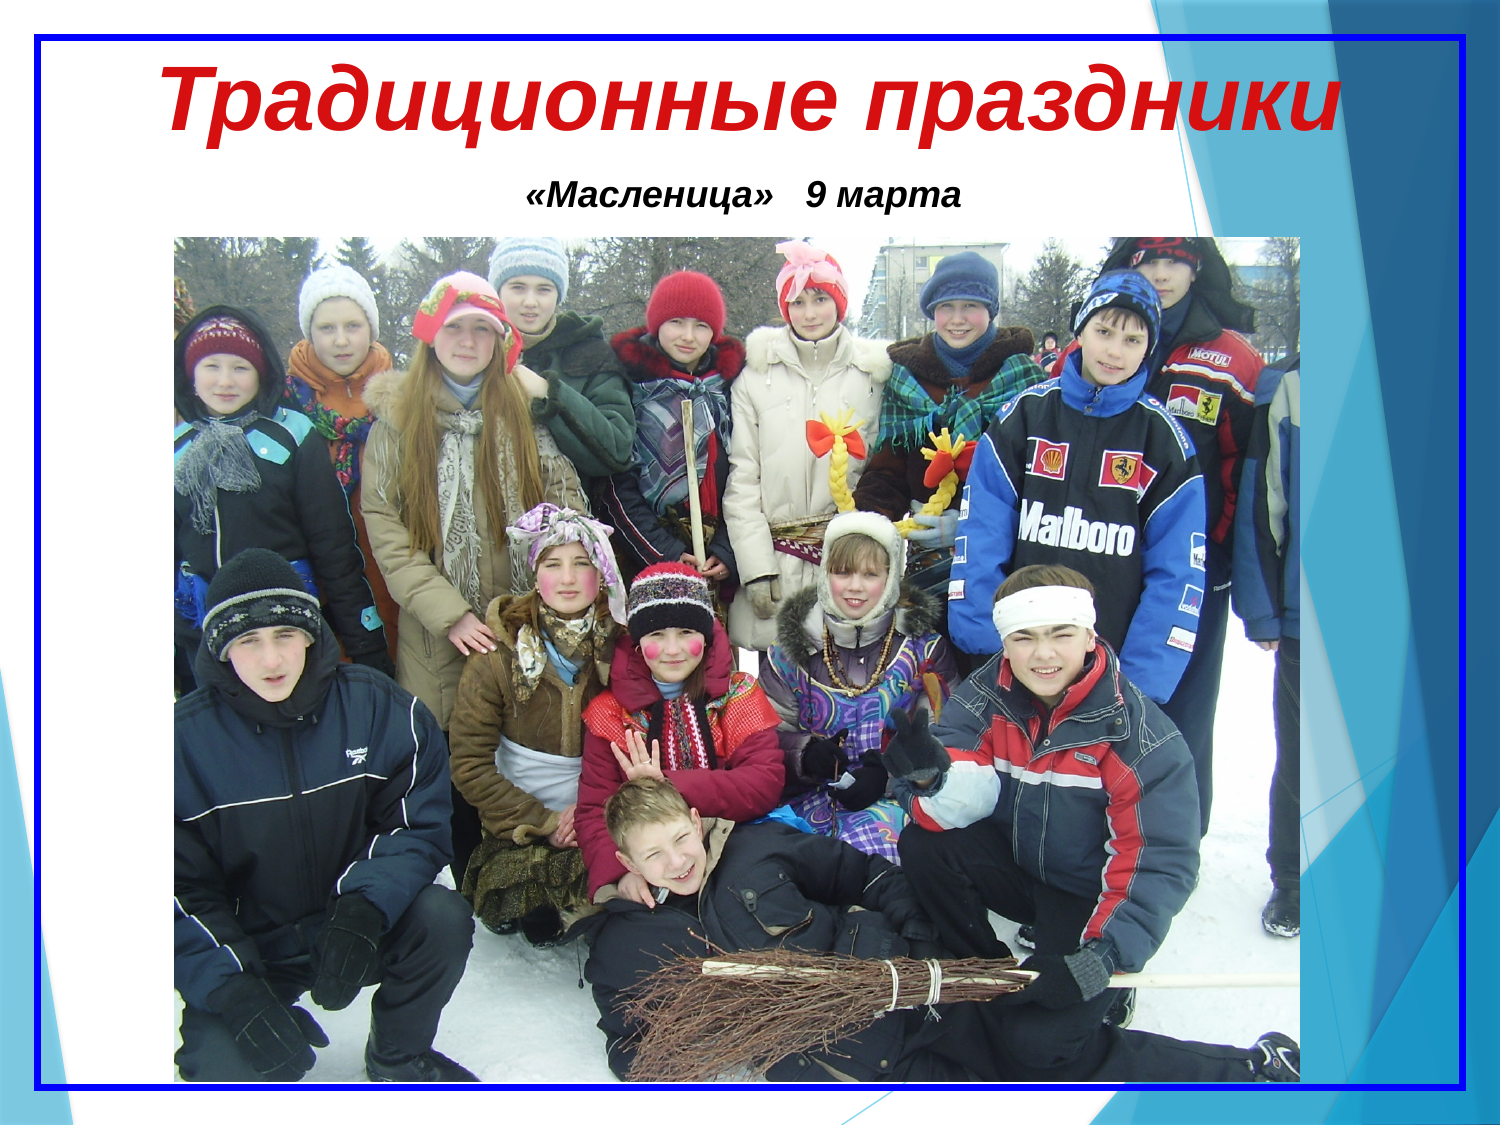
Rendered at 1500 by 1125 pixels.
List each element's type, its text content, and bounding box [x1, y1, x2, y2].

picture [174, 236, 1301, 1082]
text_box [37, 37, 1463, 1088]
text_box «Масленица» 9 марта [387, 162, 1100, 223]
text_box Традиционные праздники [74, 37, 1425, 150]
